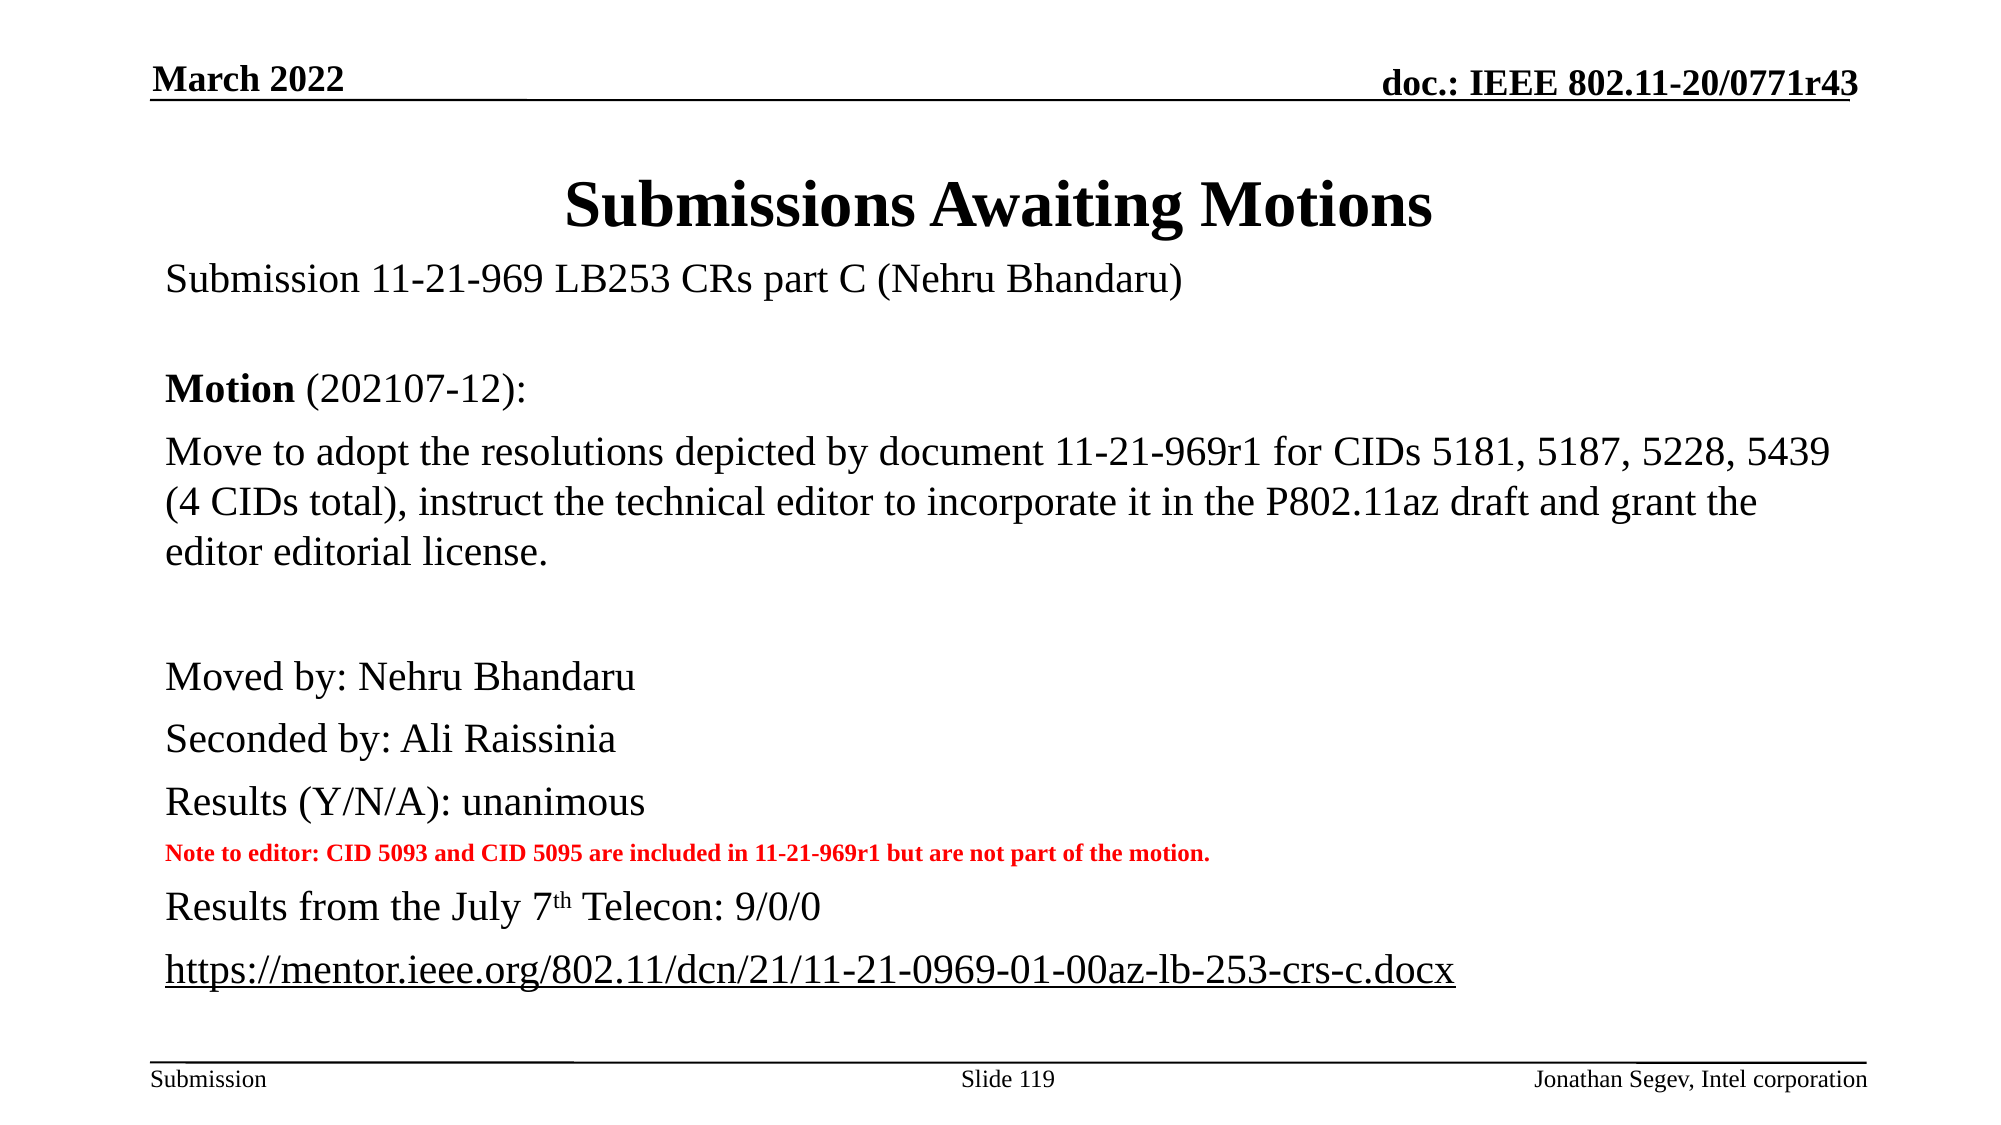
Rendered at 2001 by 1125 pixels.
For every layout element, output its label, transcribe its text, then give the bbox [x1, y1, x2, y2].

footer Jonathan Segev, Intel corporation [1171, 1061, 1869, 1093]
list Submission 11-21-969 LB253 CRs part C (Nehru Bhandaru) Motion (202107-12): Move to adopt the resolutions depicted by document 11-21-969r1 for CIDs 5181, 5187, 5228, 5439 (4 CIDs total), instruct the technical editor to incorporate it in the P802.11az draft and grant the editor editorial license. Moved by: Nehru Bhandaru Seconded by: Ali Raissinia Results (Y/N/A): unanimous Note to editor: CID 5093 and CID 5095 are included in 11-21-969r1 but are not part of the motion. Results from the July 7th Telecon: 9/0/0 https://mentor.ieee.org/802.11/dcn/21/11-21-0969-01-00az-lb-253-crs-c.docx [149, 243, 1850, 1000]
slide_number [152, 54, 563, 100]
slide_number Slide 119 [950, 1061, 1067, 1123]
title Submissions Awaiting Motions [149, 112, 1850, 243]
